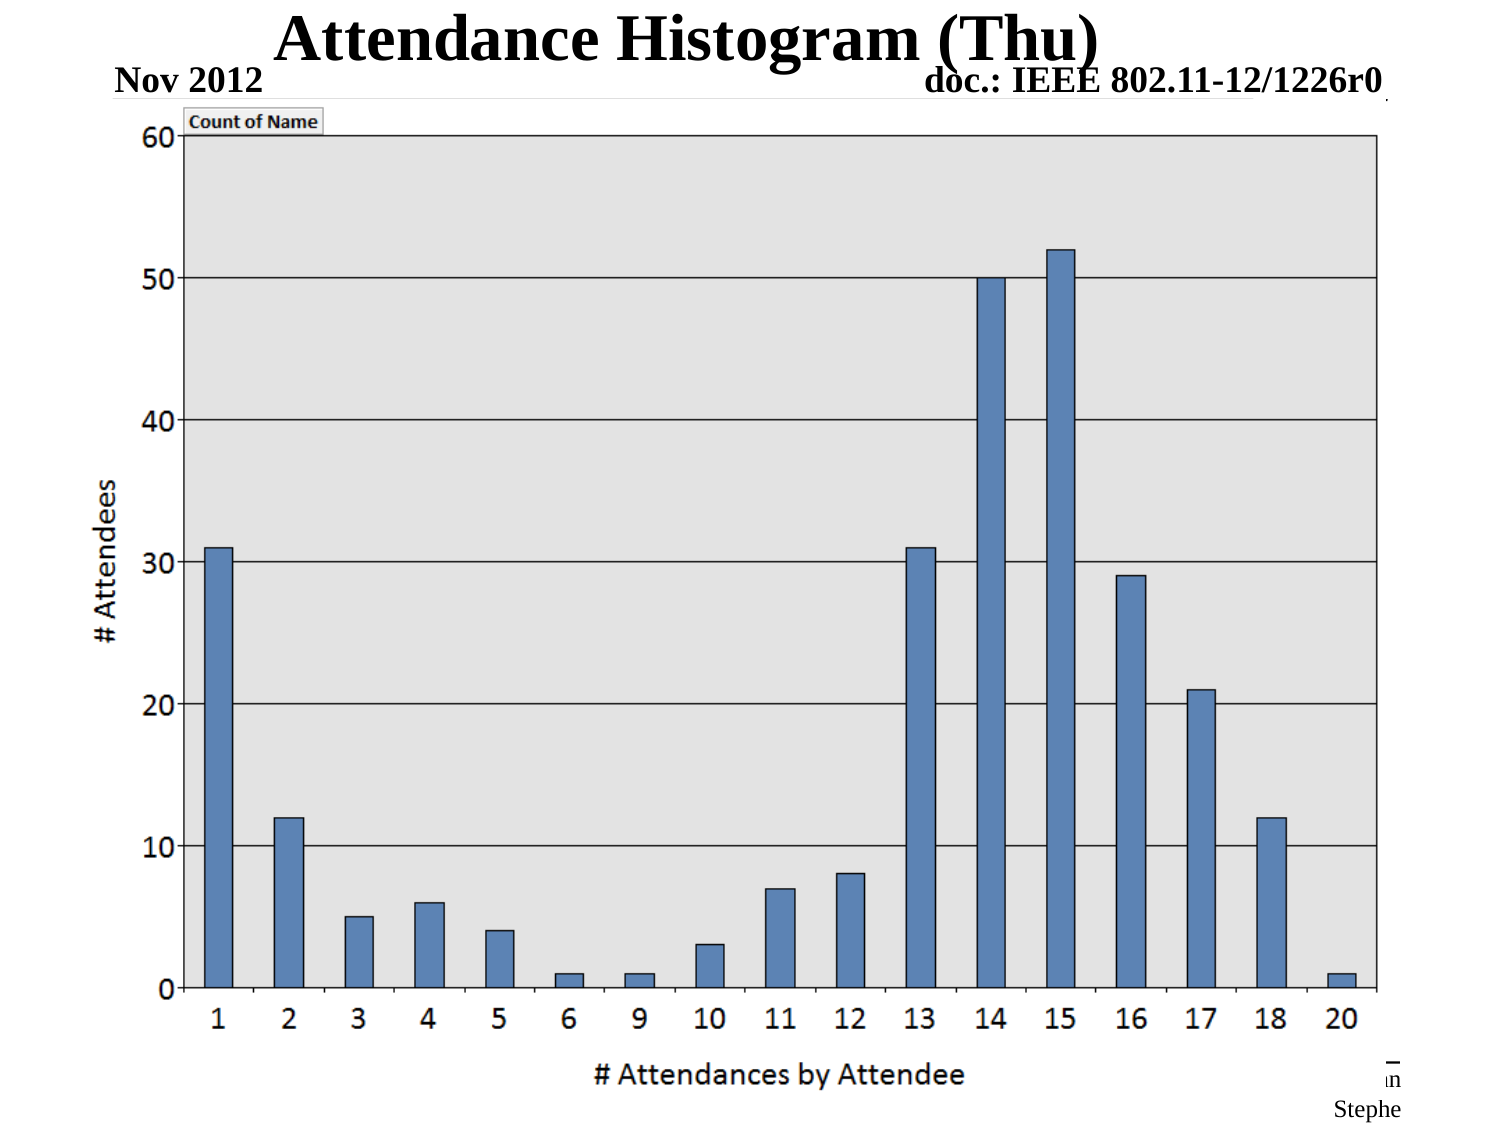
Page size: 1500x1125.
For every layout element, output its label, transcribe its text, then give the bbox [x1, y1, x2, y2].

title Attendance Histogram (Thu) [50, 0, 1325, 138]
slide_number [114, 54, 374, 98]
picture [79, 99, 1386, 1101]
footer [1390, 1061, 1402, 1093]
